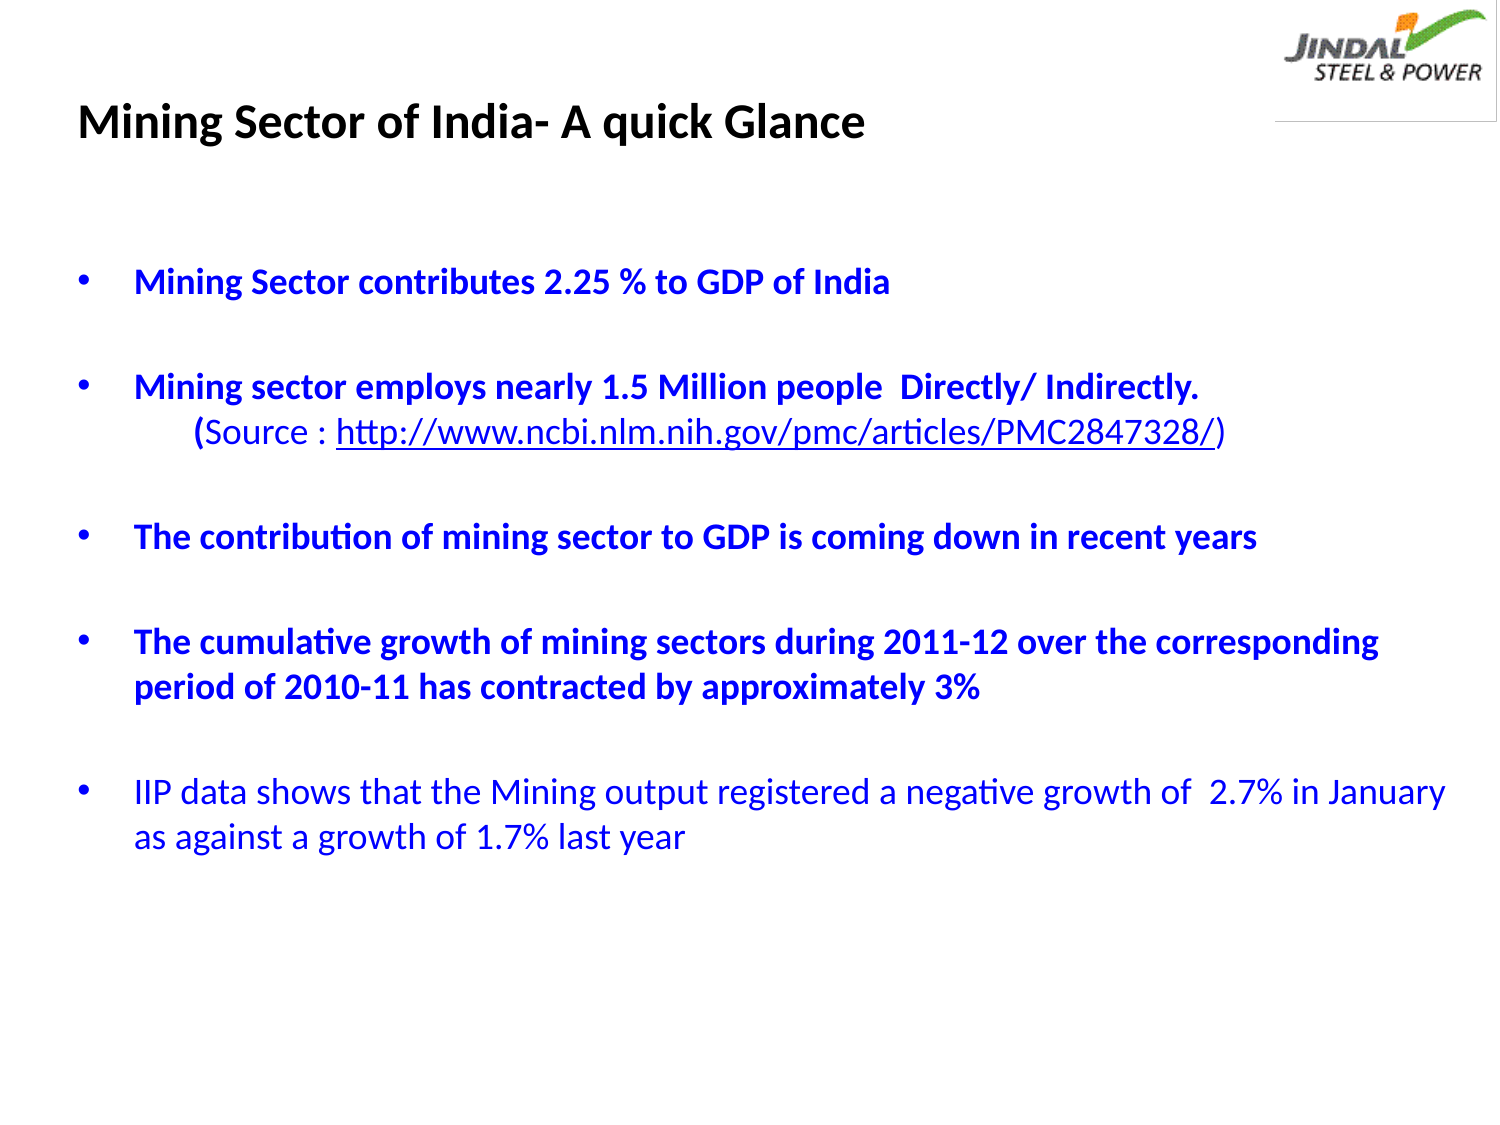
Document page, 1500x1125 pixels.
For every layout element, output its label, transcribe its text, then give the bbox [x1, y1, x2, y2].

picture [1274, 0, 1500, 126]
list Mining Sector contributes 2.25 % to GDP of India Mining sector employs nearly 1.5 Million people Directly/ Indirectly. (Source : http://www.ncbi.nlm.nih.gov/pmc/articles/PMC2847328/) The contribution of mining sector to GDP is coming down in recent years The cumulative growth of mining sectors during 2011-12 over the corresponding period of 2010-11 has contracted by approximately 3% IIP data shows that the Mining output registered a negative growth of 2.7% in January as against a growth of 1.7% last year [62, 249, 1476, 1076]
title Mining Sector of India- A quick Glance [62, 24, 1413, 213]
